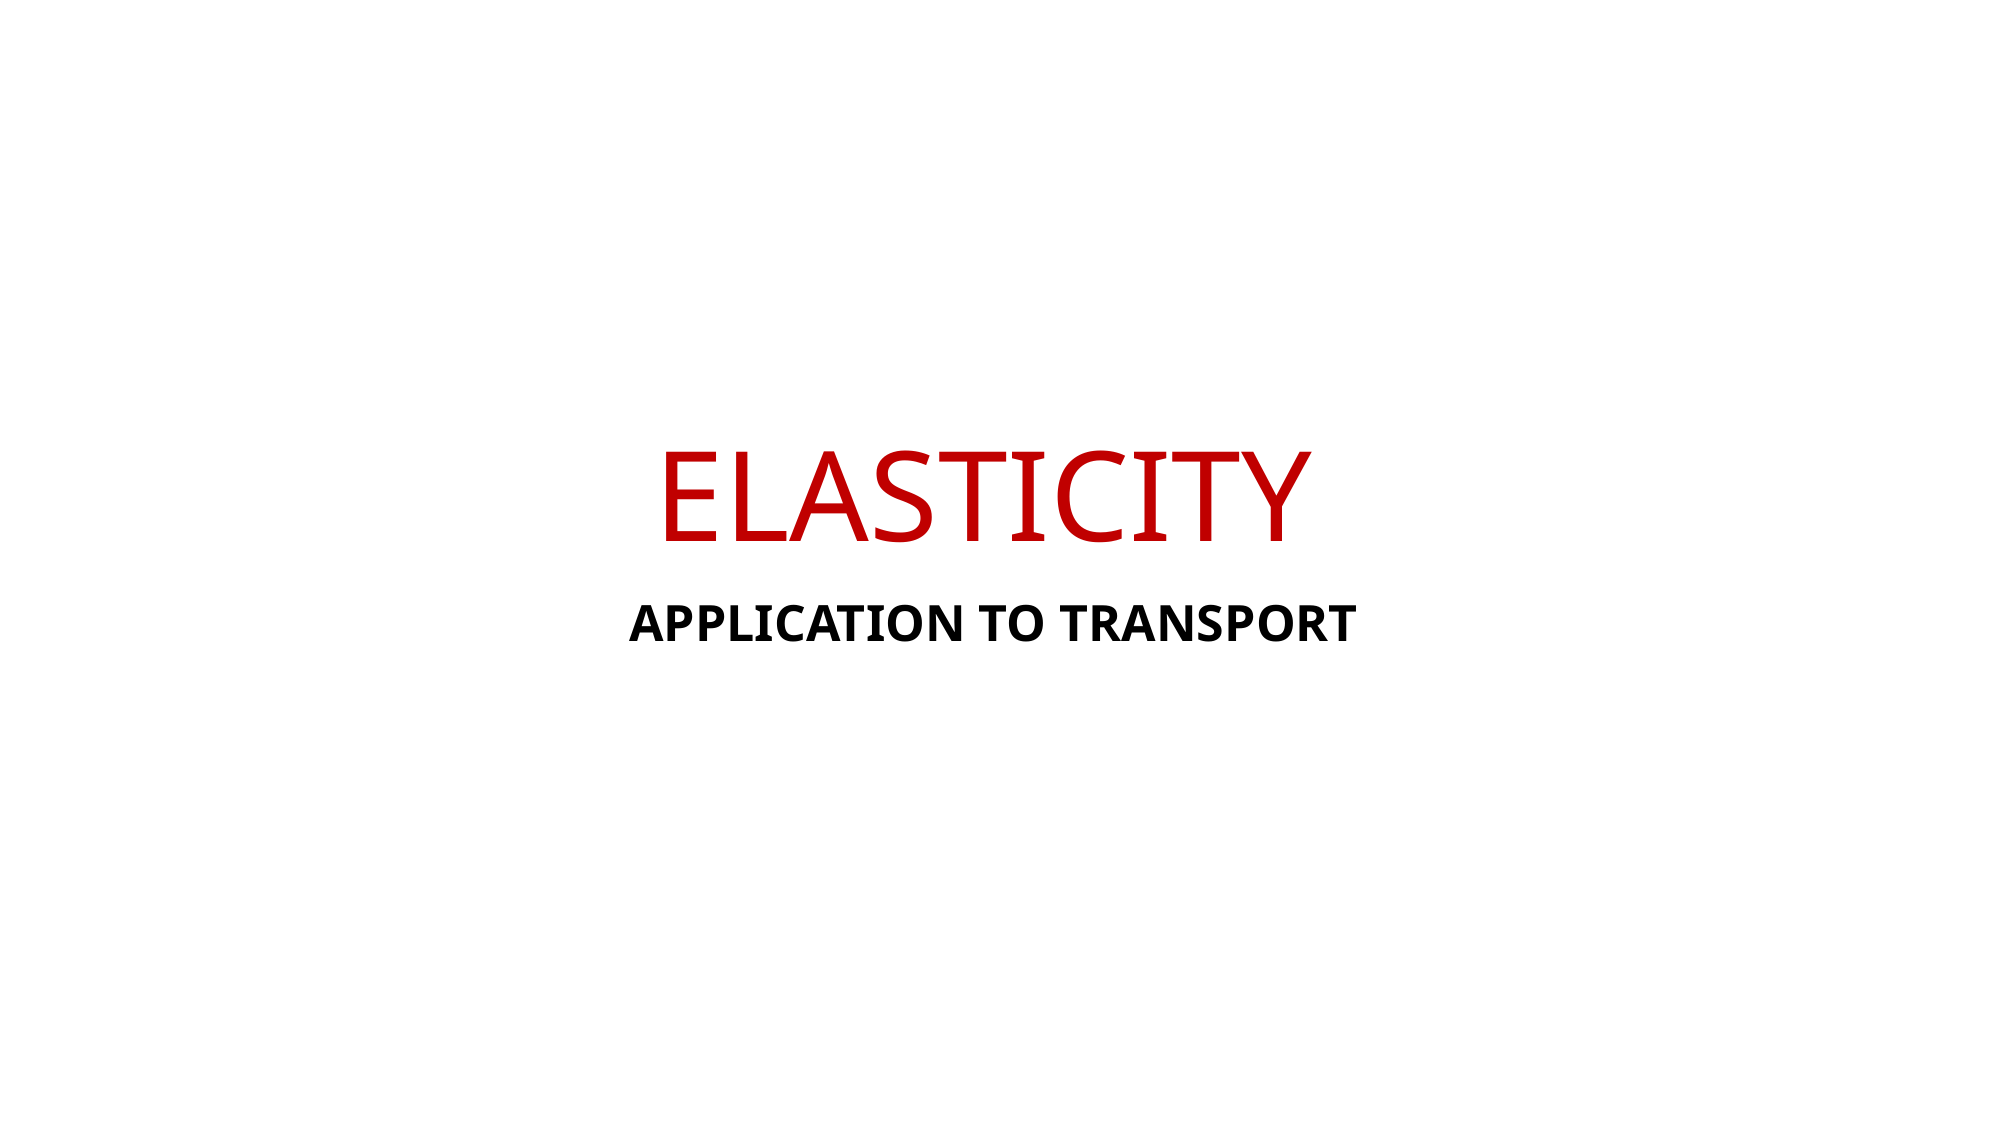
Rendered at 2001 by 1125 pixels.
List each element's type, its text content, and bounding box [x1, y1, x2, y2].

title ELASTICITY [249, 184, 1750, 576]
subtitle APPLICATION TO TRANSPORT [249, 590, 1750, 863]
